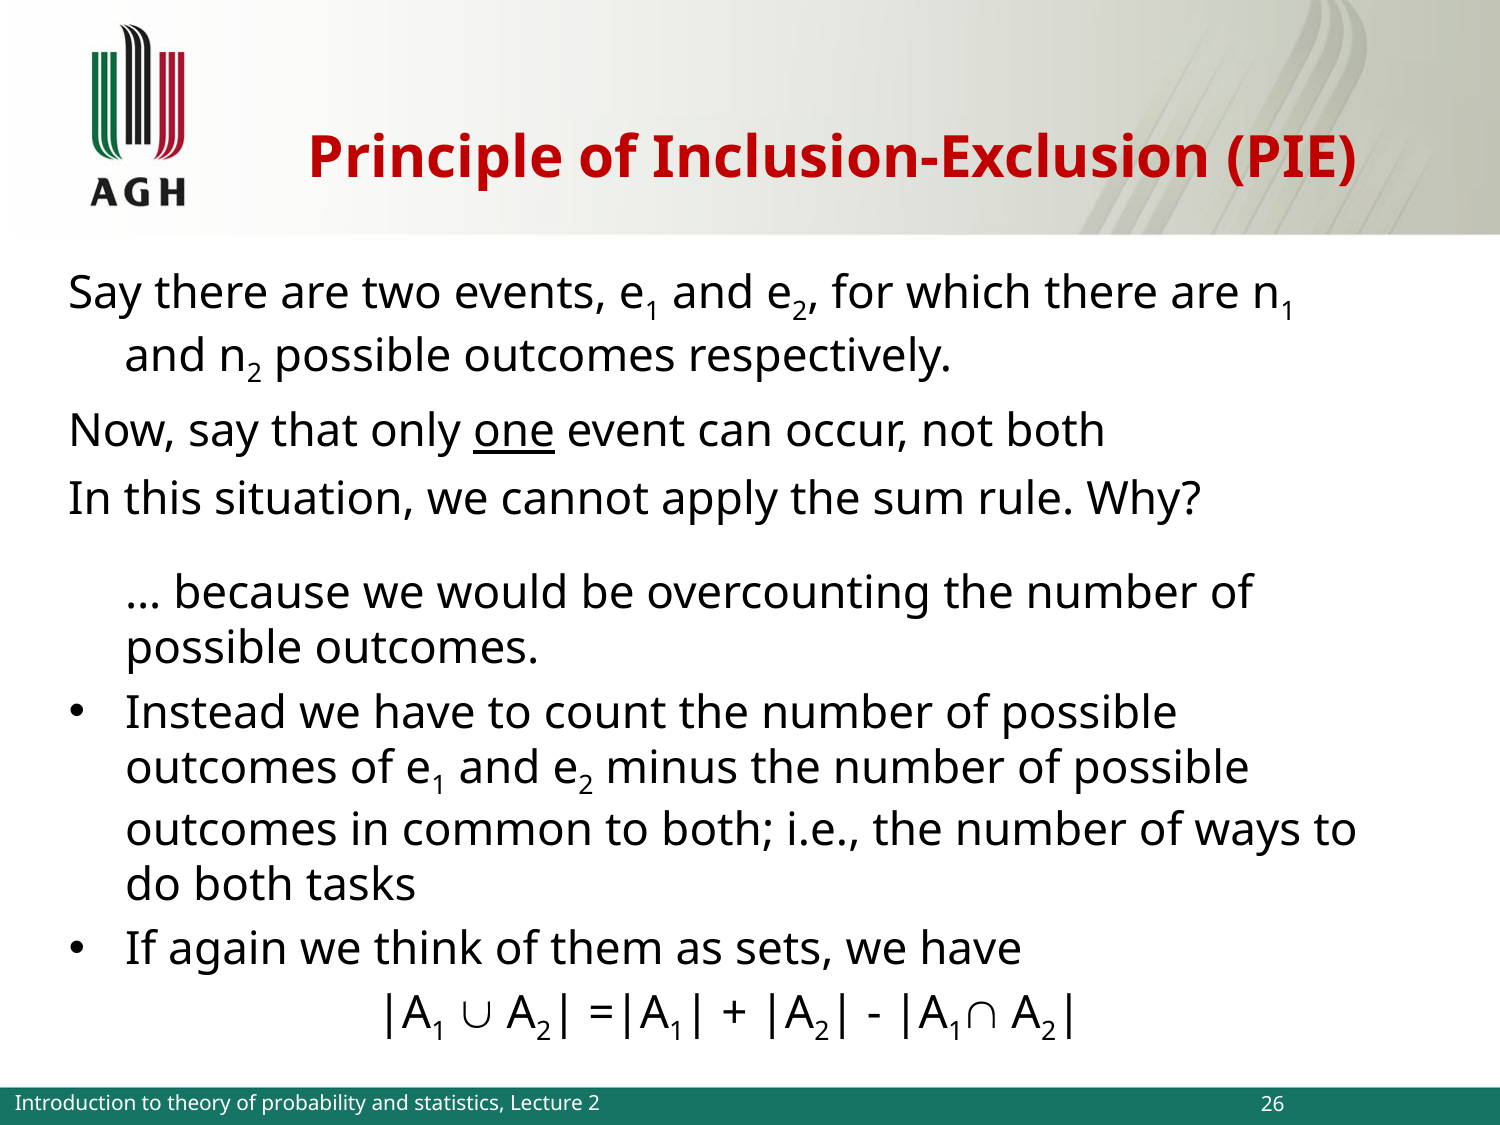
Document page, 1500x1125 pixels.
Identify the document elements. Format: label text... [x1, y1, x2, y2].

title Principle of Inclusion-Exclusion (PIE) [242, 77, 1424, 232]
footer Introduction to theory of probability and statistics, Lecture 2 [0, 1082, 869, 1125]
picture [0, 0, 1500, 1125]
text_box … because we would be overcounting the number of possible outcomes. Instead we have to count the number of possible outcomes of e1 and e2 minus the number of possible outcomes in common to both; i.e., the number of ways to do both tasks If again we think of them as sets, we have |A1  A2| =|A1| + |A2| - |A1 A2| [54, 550, 1405, 889]
slide_number 26 [1246, 1082, 1500, 1125]
list Say there are two events, e1 and e2, for which there are n1 and n2 possible outcomes respectively. Now, say that only one event can occur, not both In this situation, we cannot apply the sum rule. Why? [53, 255, 1404, 506]
